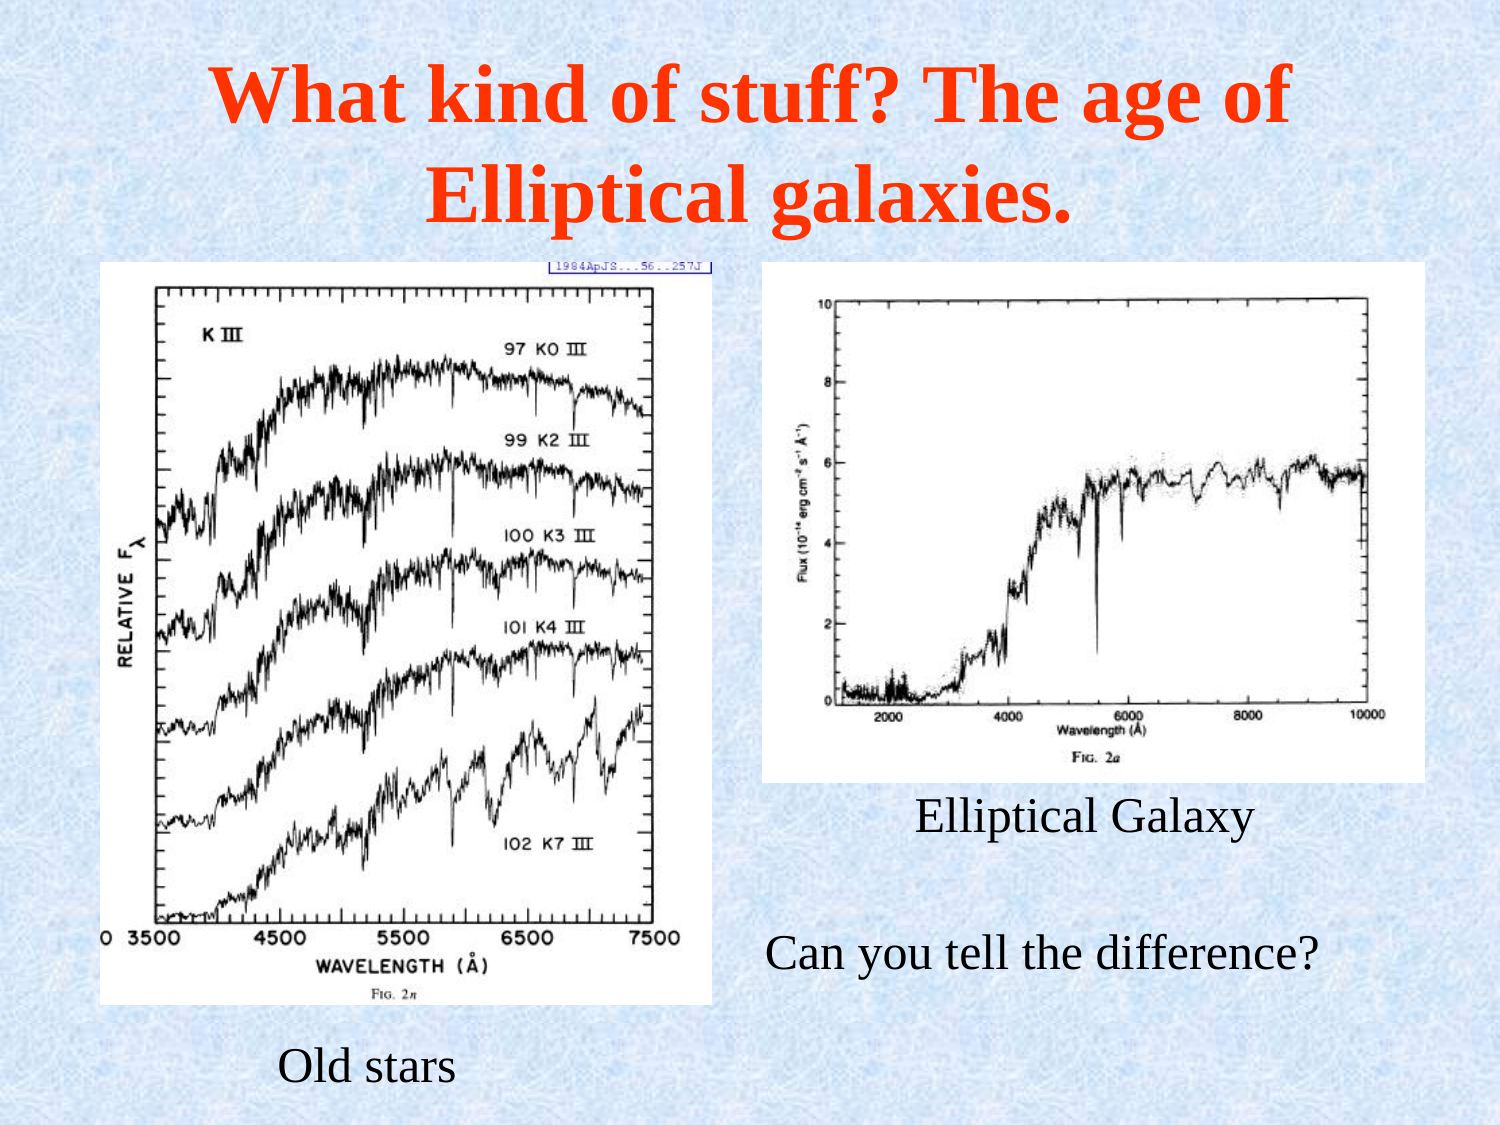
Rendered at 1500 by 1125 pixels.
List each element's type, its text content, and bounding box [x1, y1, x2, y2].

text_box Elliptical Galaxy [899, 792, 1271, 850]
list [99, 262, 713, 1006]
text_box Can you tell the difference? [749, 912, 1425, 988]
title What kind of stuff? The age of Elliptical galaxies. [75, 45, 1425, 233]
text_box Old stars [262, 1024, 472, 1100]
picture [0, 0, 1500, 1125]
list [762, 262, 1426, 784]
